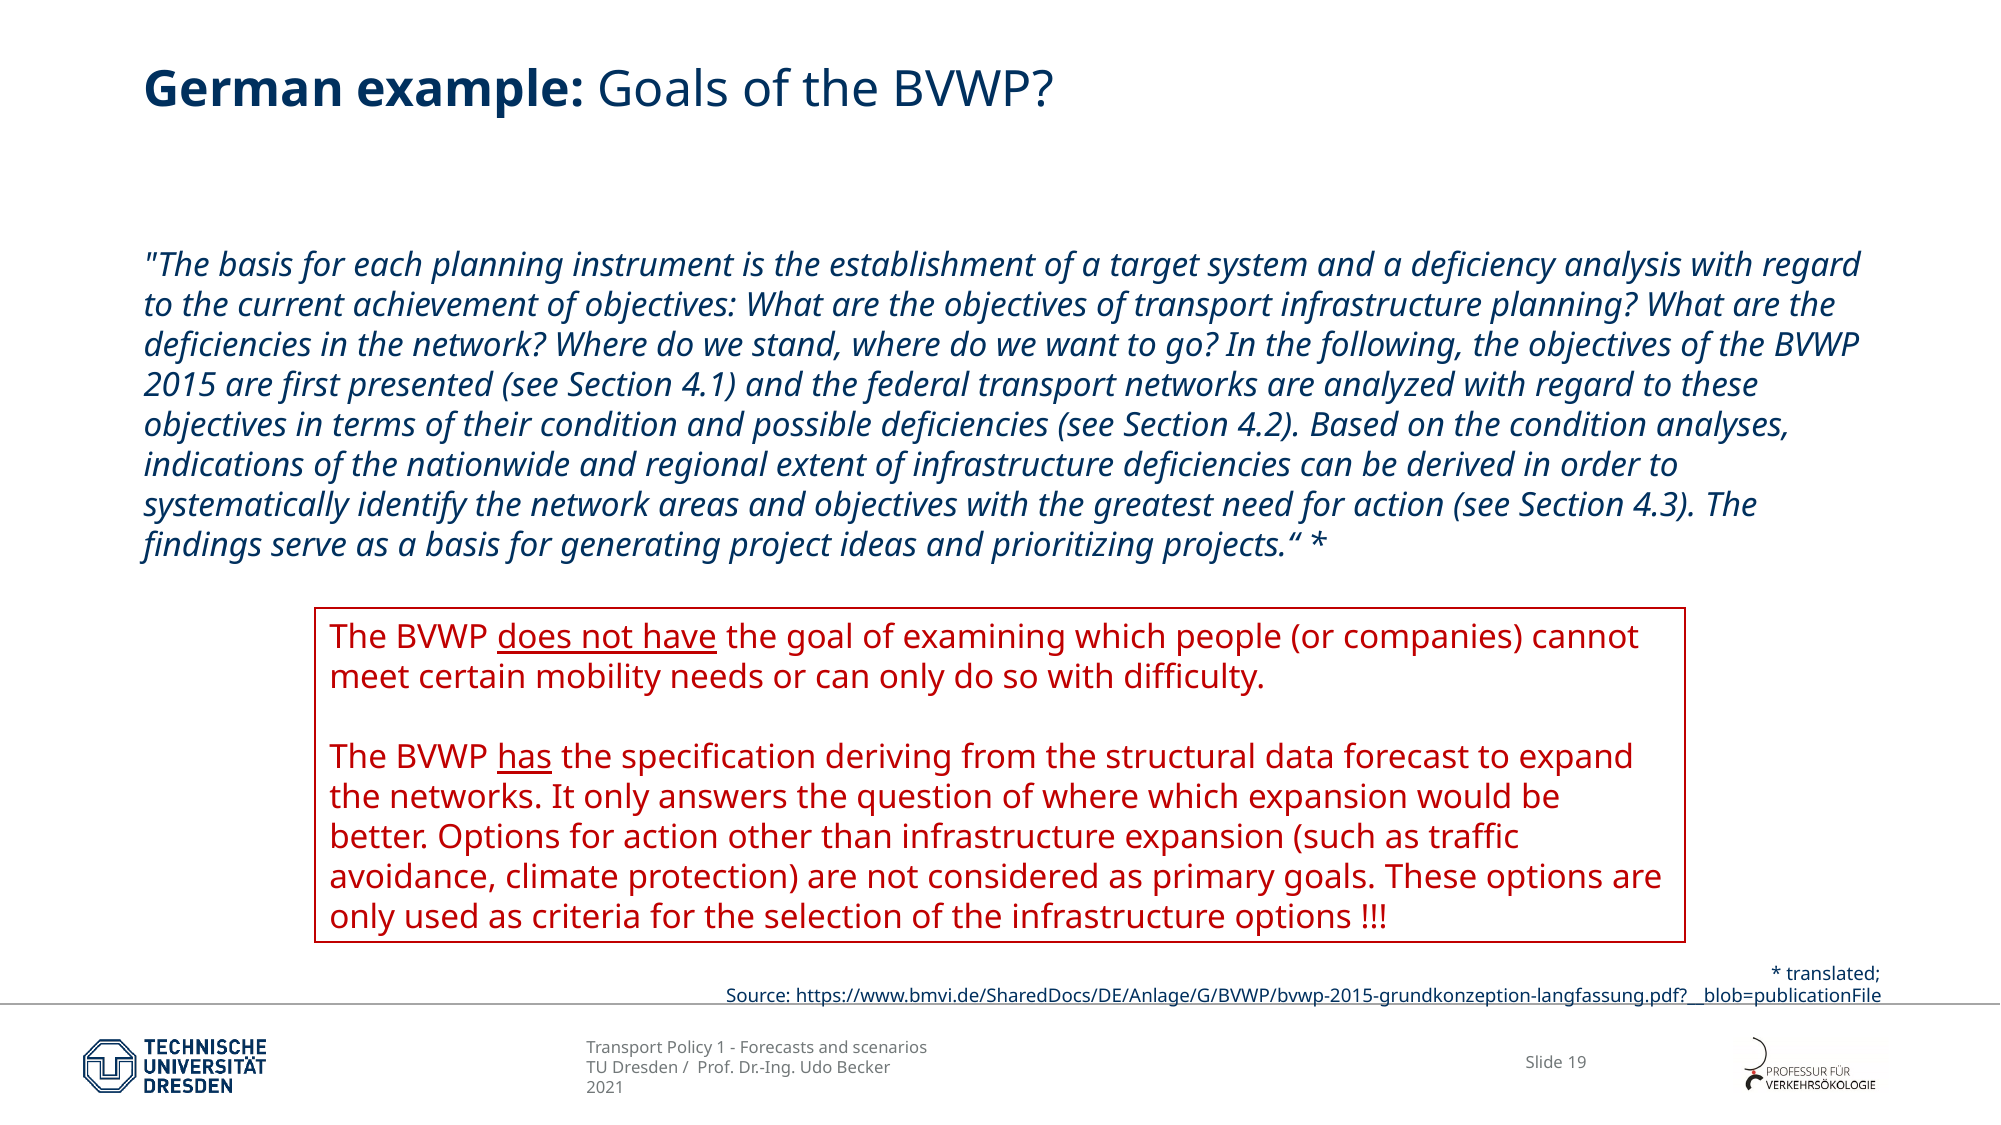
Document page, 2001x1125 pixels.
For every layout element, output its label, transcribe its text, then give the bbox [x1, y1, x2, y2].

picture [1733, 1037, 1889, 1093]
text_box * translated; Source: https://www.bmvi.de/SharedDocs/DE/Anlage/G/BVWP/bvwp-2015-grundkonzeption-langfassung.pdf?__blob=publicationFile [355, 953, 1896, 1014]
picture [83, 1039, 266, 1093]
title German example: Goals of the BVWP? [143, 56, 1880, 169]
text_box The BVWP does not have the goal of examining which people (or companies) cannot meet certain mobility needs or can only do so with difficulty. The BVWP has the specification deriving from the structural data forecast to expand the networks. It only answers the question of where which expansion would be better. Options for action other than infrastructure expansion (such as traffic avoidance, climate protection) are not considered as primary goals. These options are only used as criteria for the selection of the infrastructure options !!! [314, 608, 1686, 943]
list "The basis for each planning instrument is the establishment of a target system and a deficiency analysis with regard to the current achievement of objectives: What are the objectives of transport infrastructure planning? What are the deficiencies in the network? Where do we stand, where do we want to go? In the following, the objectives of the BVWP 2015 are first presented (see Section 4.1) and the federal transport networks are analyzed with regard to these objectives in terms of their condition and possible deficiencies (see Section 4.2). Based on the condition analyses, indications of the nationwide and regional extent of infrastructure deficiencies can be derived in order to systematically identify the network areas and objectives with the greatest need for action (see Section 4.3). The findings serve as a basis for generating project ideas and prioritizing projects.“ * [143, 243, 1880, 957]
